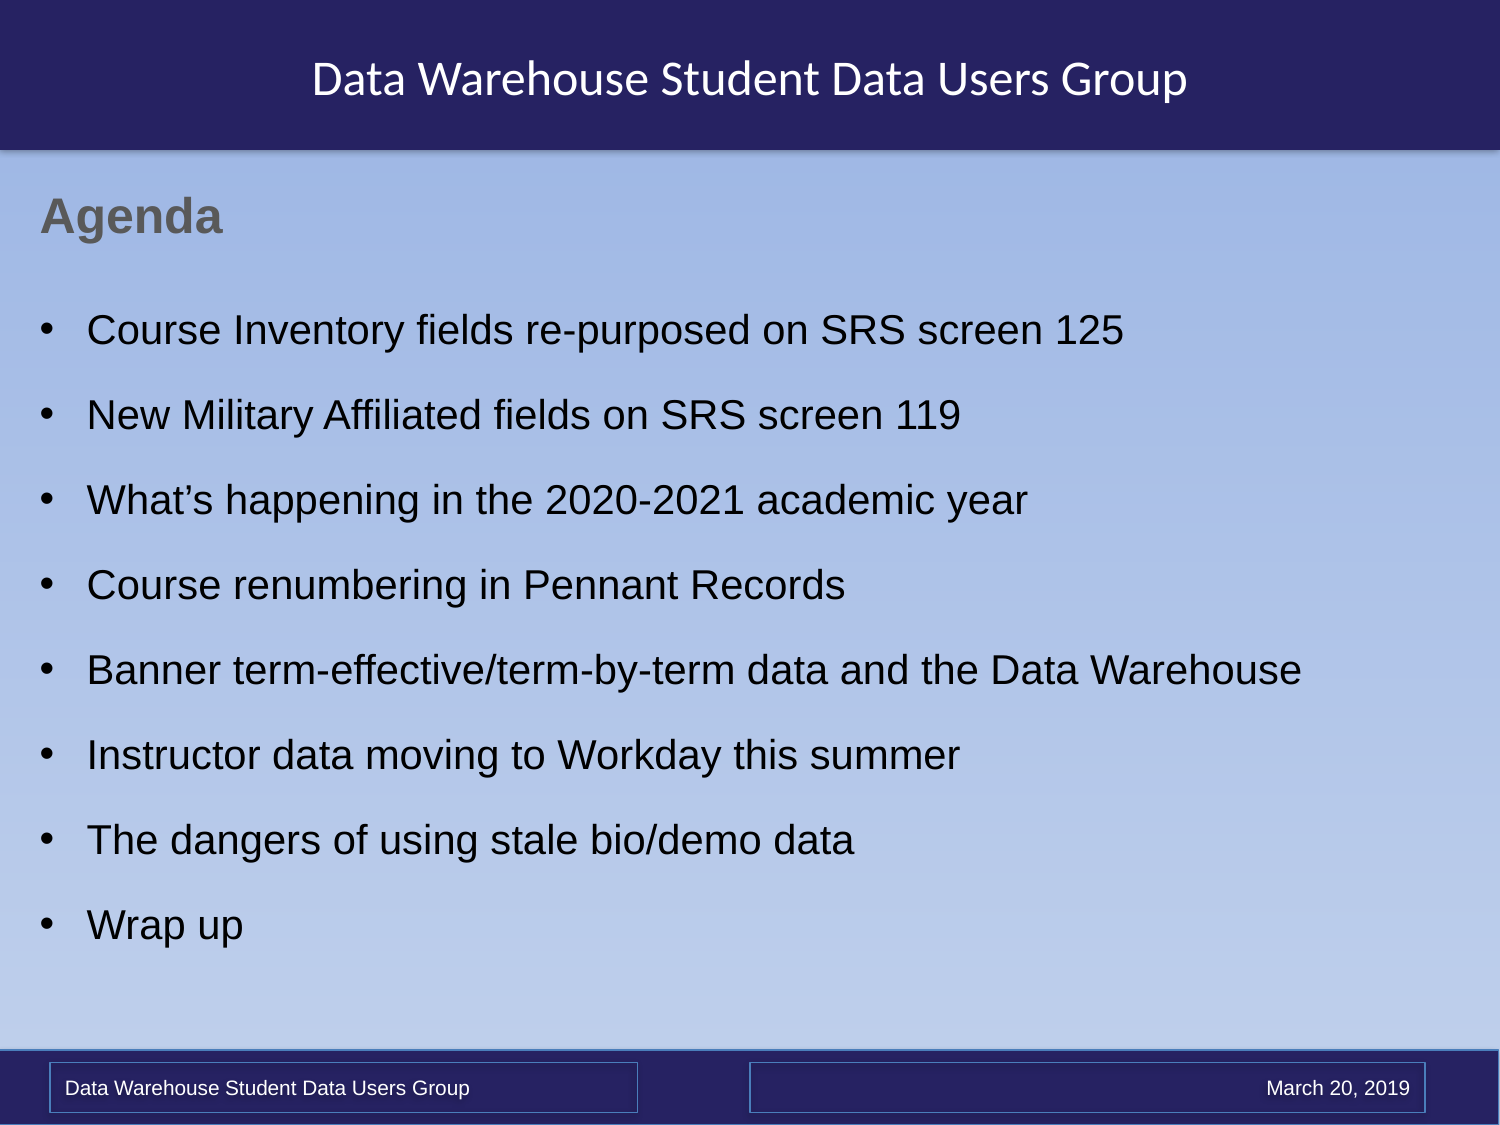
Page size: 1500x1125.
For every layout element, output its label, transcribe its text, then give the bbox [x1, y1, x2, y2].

text_box March 20, 2019 [749, 1062, 1426, 1113]
text_box Data Warehouse Student Data Users Group [0, 0, 1500, 151]
text_box [450, 25, 481, 109]
text_box [0, 1049, 1499, 1125]
text_box Data Warehouse Student Data Users Group [49, 1062, 638, 1113]
text_box Agenda Course Inventory fields re-purposed on SRS screen 125 New Military Affiliated fields on SRS screen 119 What’s happening in the 2020-2021 academic year Course renumbering in Pennant Records Banner term-effective/term-by-term data and the Data Warehouse Instructor data moving to Workday this summer The dangers of using stale bio/demo data Wrap up [24, 175, 1388, 991]
